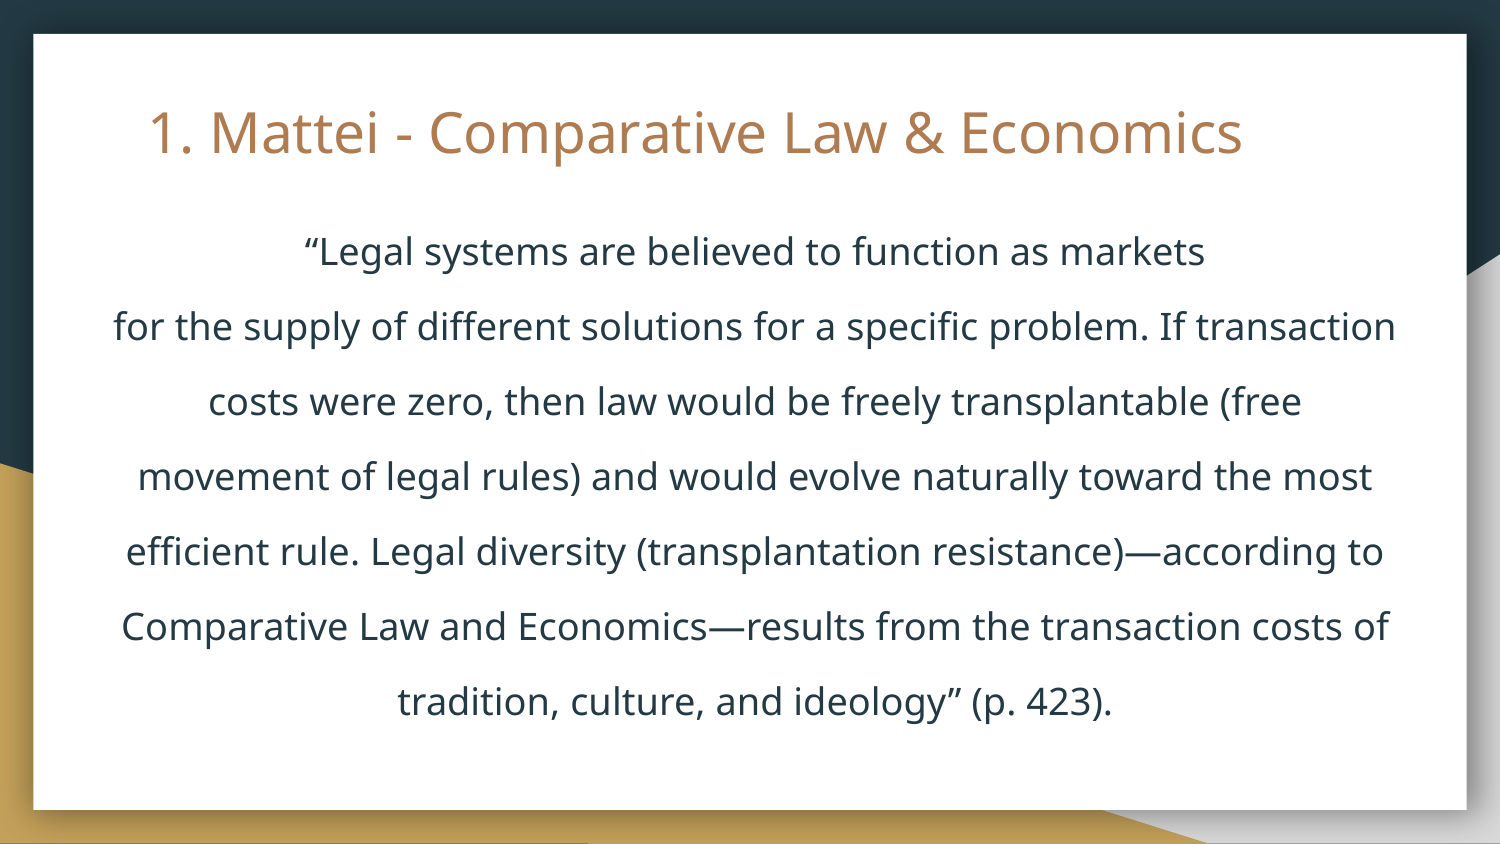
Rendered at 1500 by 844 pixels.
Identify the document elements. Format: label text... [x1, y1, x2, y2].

list “Legal systems are believed to function as markets for the supply of different solutions for a specific problem. If transaction costs were zero, then law would be freely transplantable (free movement of legal rules) and would evolve naturally toward the most efficient rule. Legal diversity (transplantation resistance)—according to Comparative Law and Economics—results from the transaction costs of tradition, culture, and ideology” (p. 423). [77, 205, 1435, 783]
title Mattei - Comparative Law & Economics [126, 81, 1358, 205]
